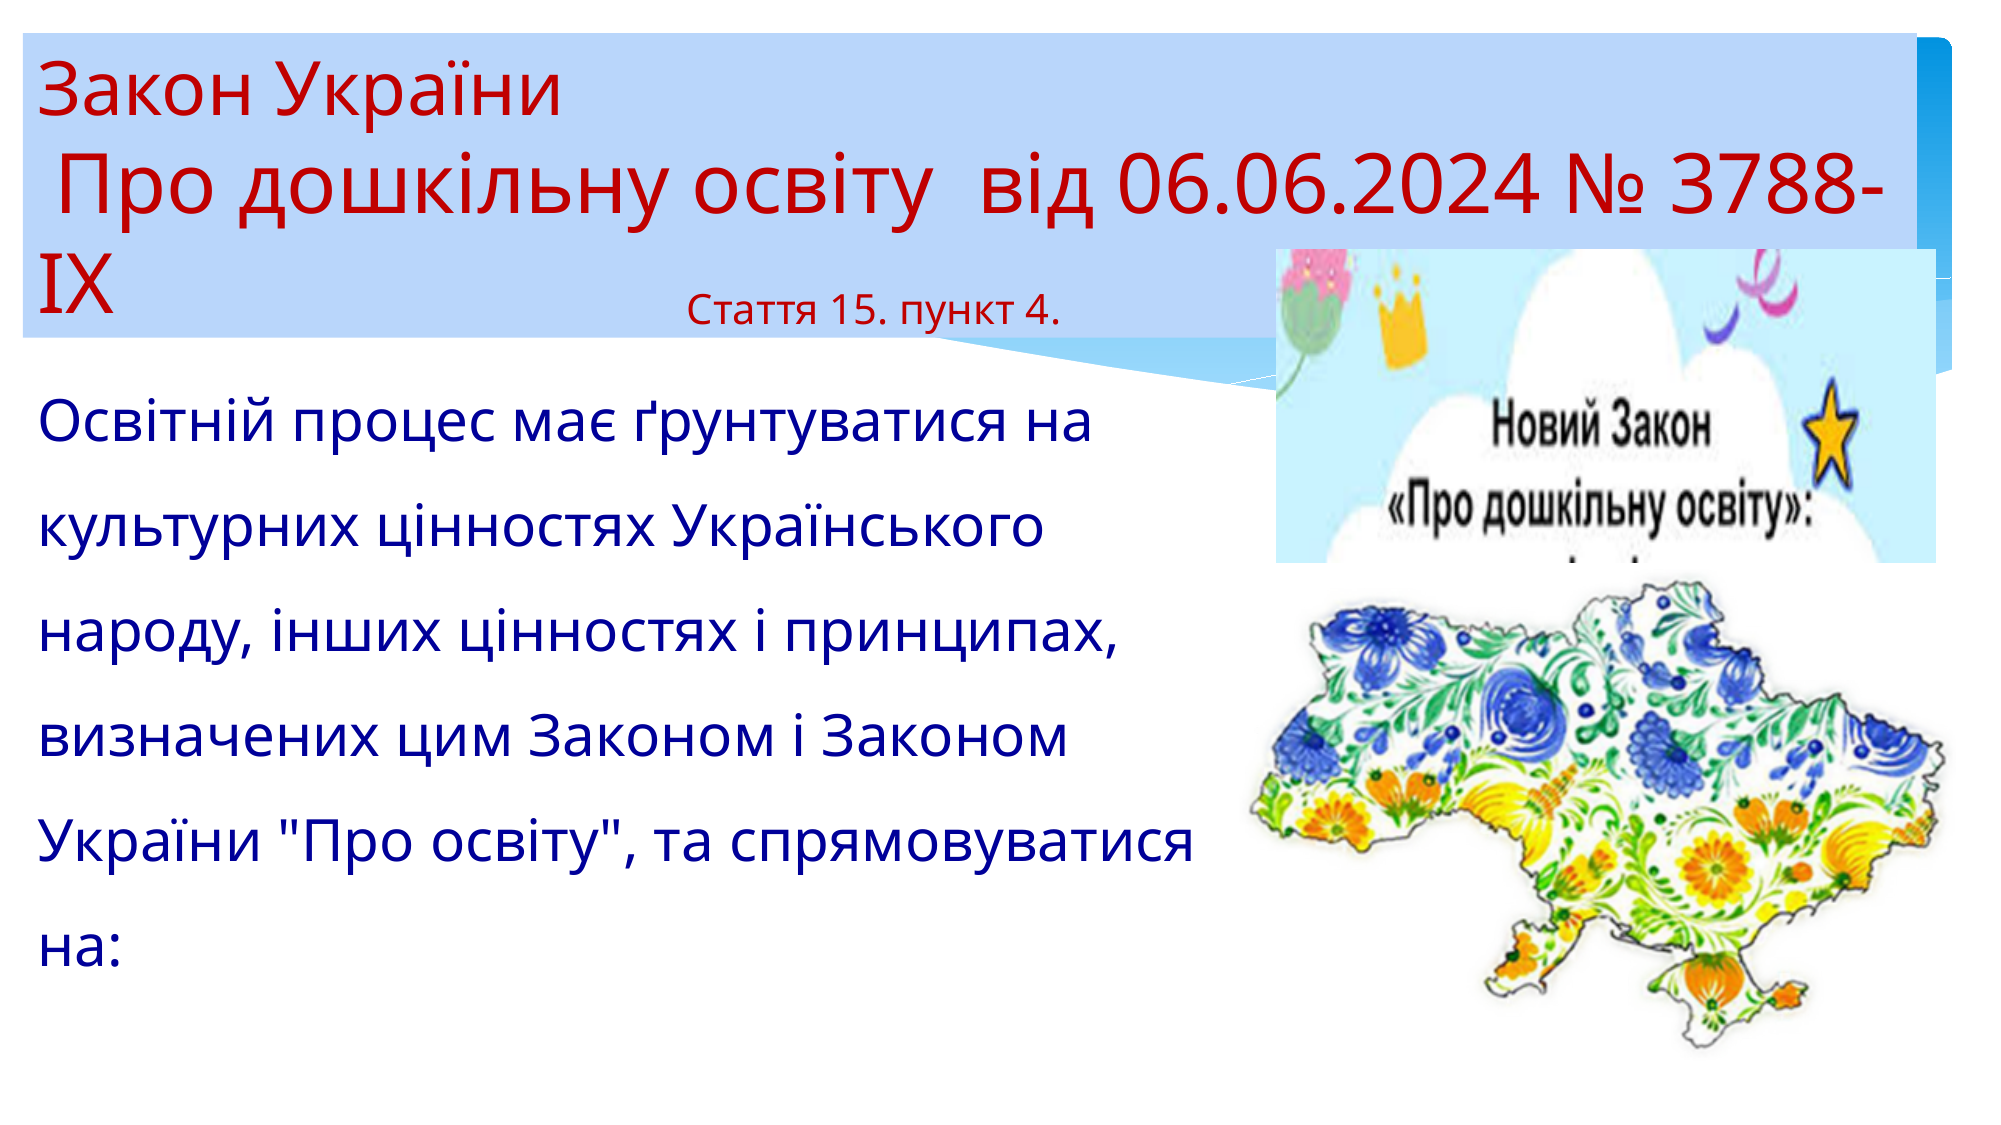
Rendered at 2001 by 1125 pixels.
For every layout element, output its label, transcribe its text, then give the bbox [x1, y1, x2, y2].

picture [137, 205, 1956, 1061]
text_box Закон України Про дошкільну освіту від 06.06.2024 № 3788-IX [22, 33, 1917, 338]
text_box Освітній процес має ґрунтуватися на культурних цінностях Українського народу, інших цінностях і принципах, визначених цим Законом і Законом України "Про освіту", та спрямовуватися на: [22, 340, 1231, 986]
